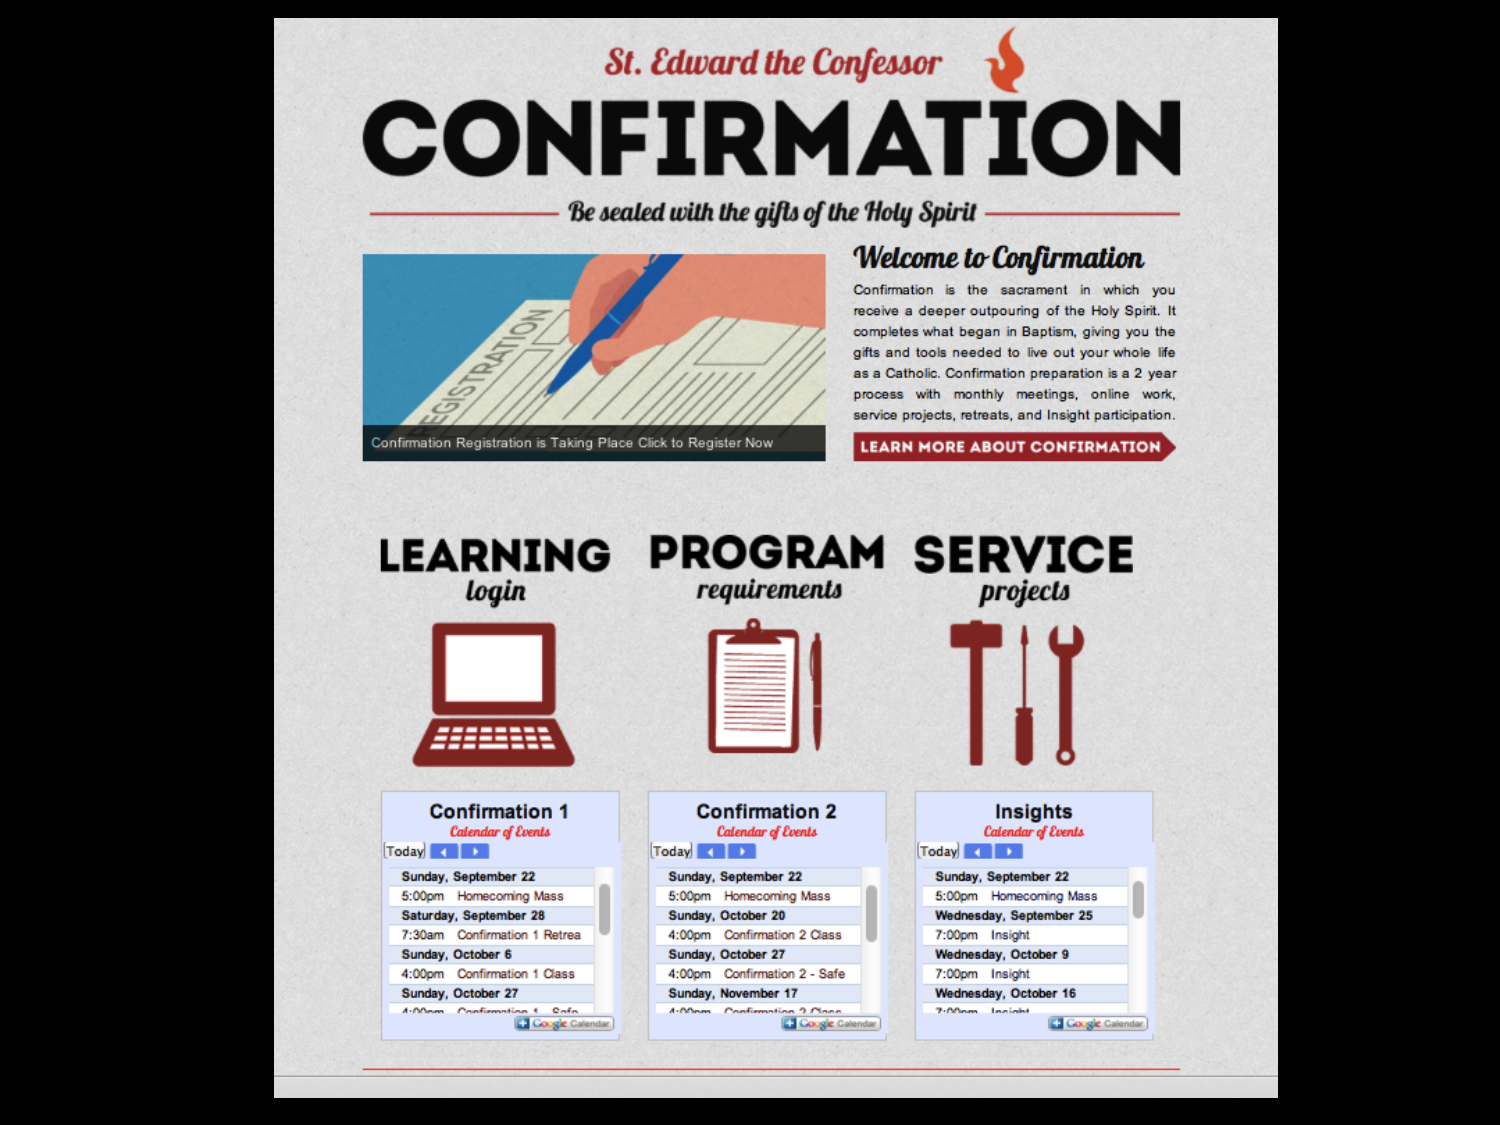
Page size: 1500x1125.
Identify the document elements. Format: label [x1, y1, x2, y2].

picture [274, 18, 1279, 1098]
